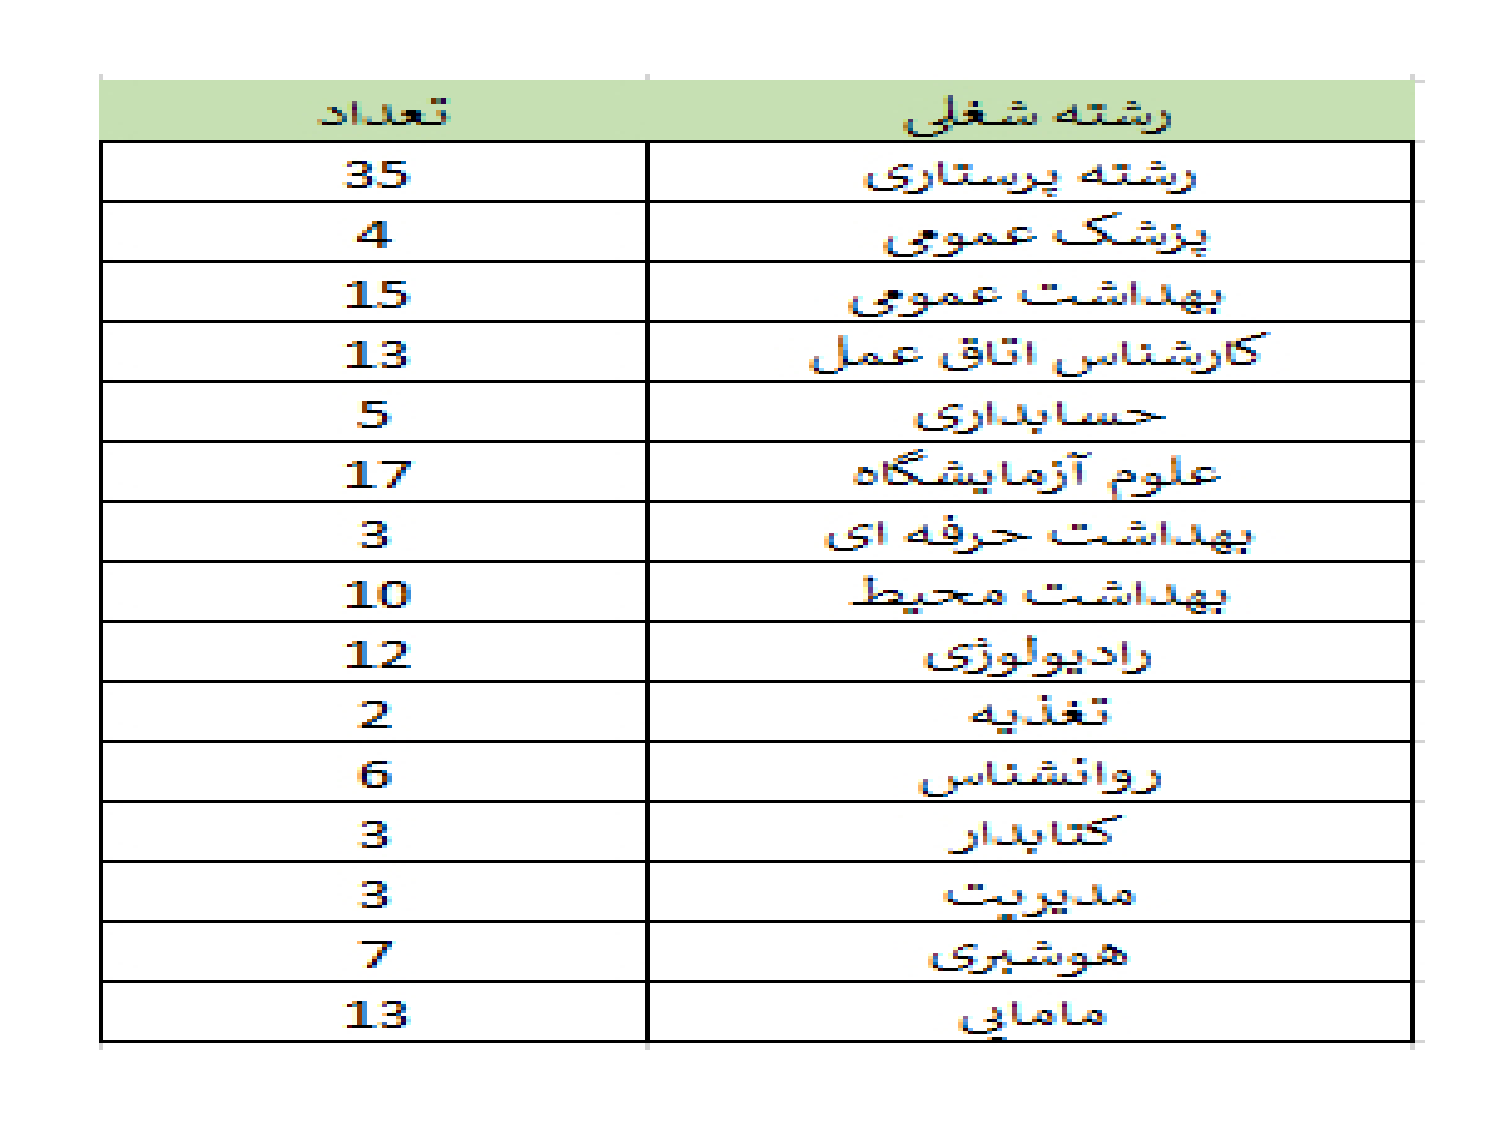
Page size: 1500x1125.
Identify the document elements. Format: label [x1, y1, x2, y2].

picture [99, 74, 1426, 1050]
